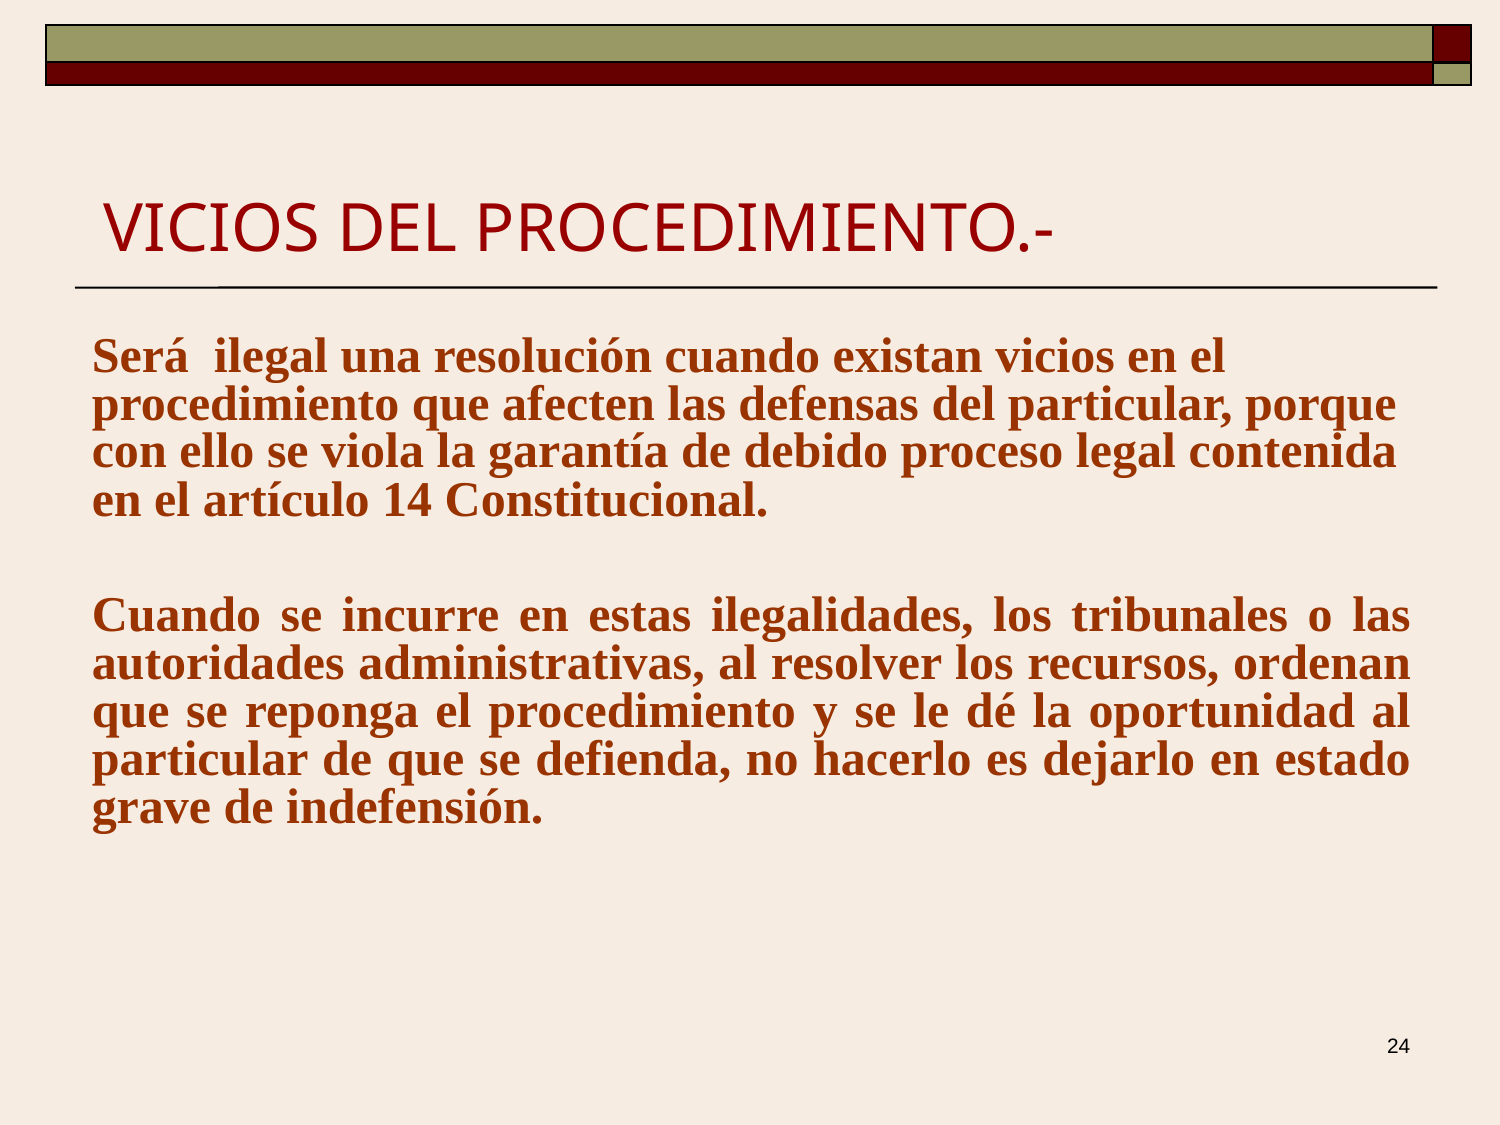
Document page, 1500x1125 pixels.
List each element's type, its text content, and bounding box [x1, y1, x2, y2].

list Será ilegal una resolución cuando existan vicios en el procedimiento que afecten las defensas del particular, porque con ello se viola la garantía de debido proceso legal contenida en el artículo 14 Constitucional. Cuando se incurre en estas ilegalidades, los tribunales o las autoridades administrativas, al resolver los recursos, ordenan que se reponga el procedimiento y se le dé la oportunidad al particular de que se defienda, no hacerlo es dejarlo en estado grave de indefensión. [76, 326, 1428, 1033]
title VICIOS DEL PROCEDIMIENTO.- [88, 184, 1364, 273]
slide_number 24 [1112, 1033, 1426, 1101]
